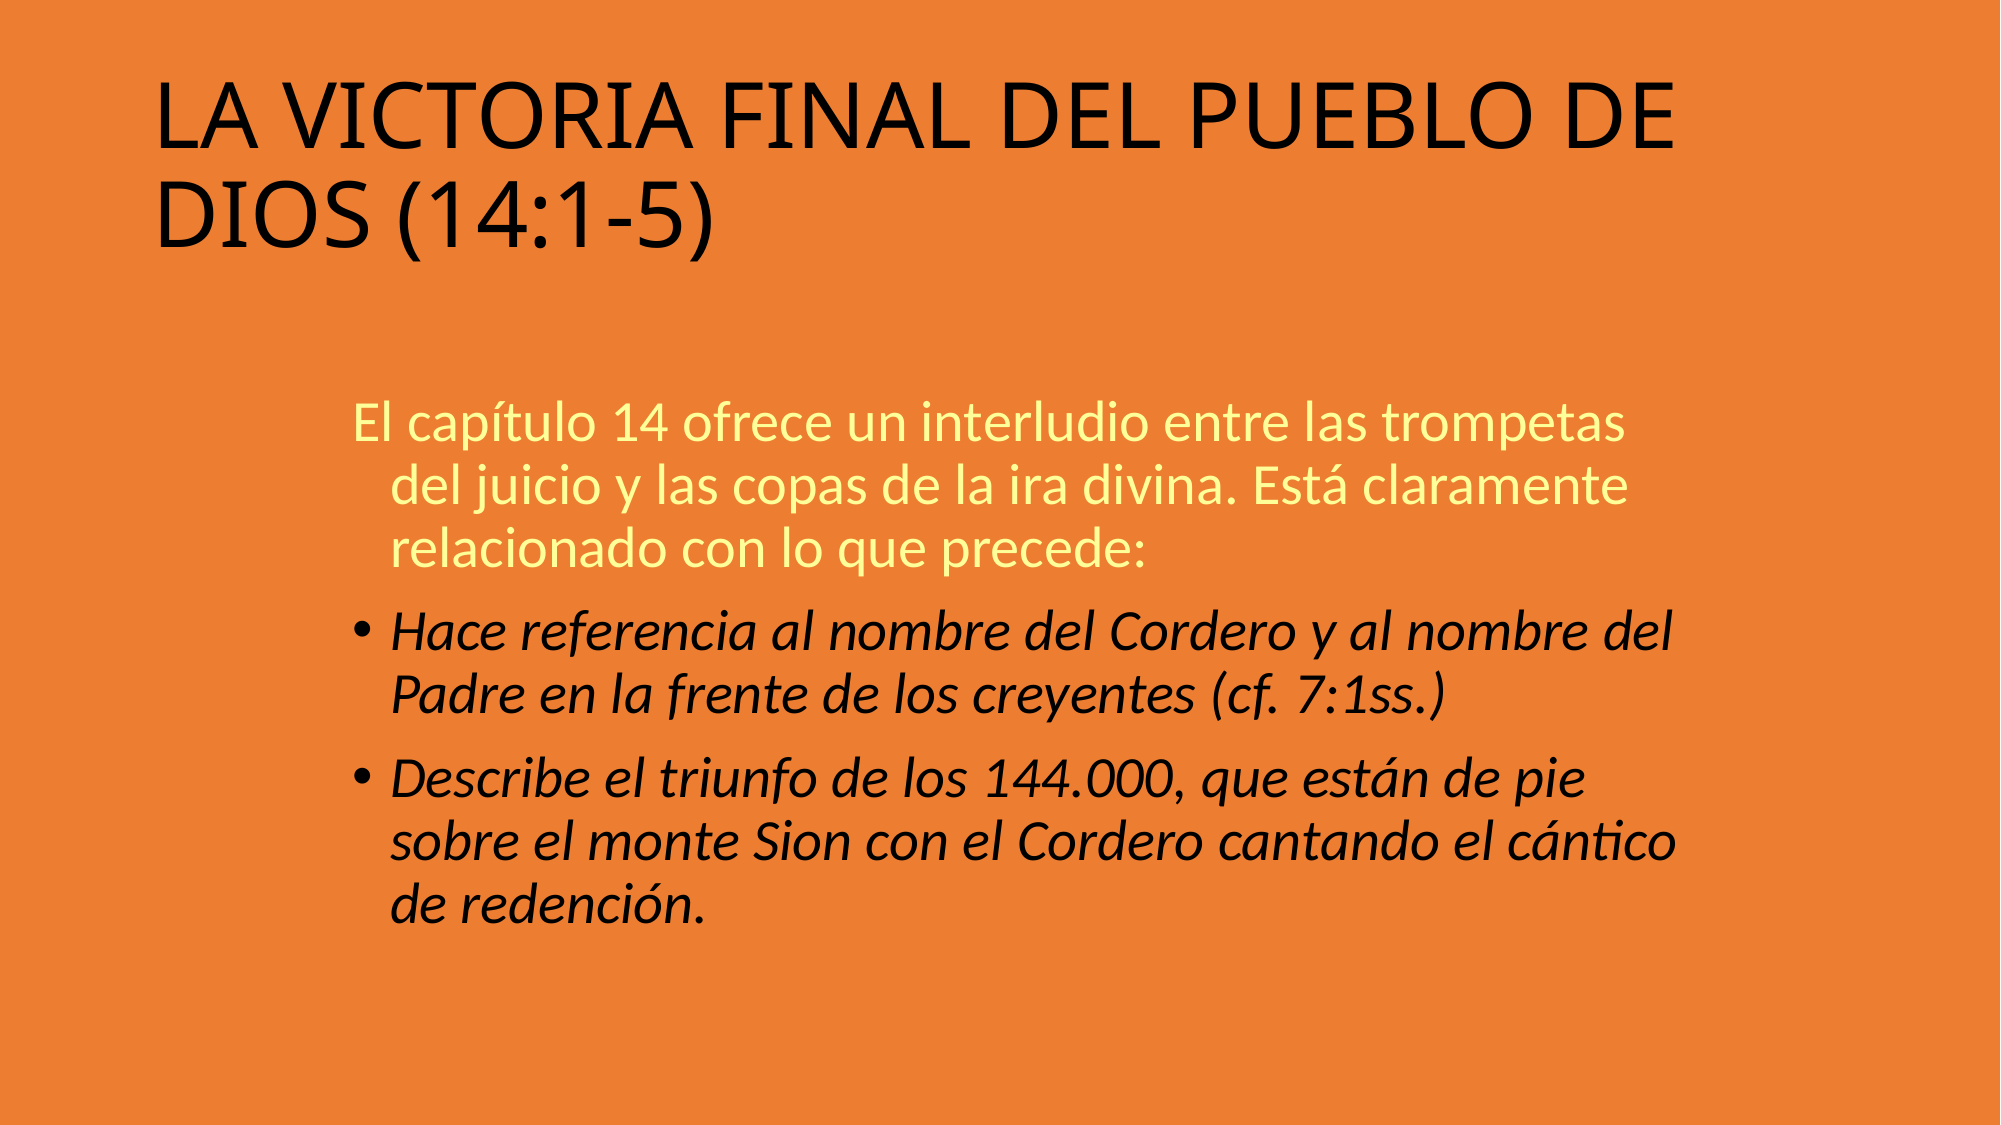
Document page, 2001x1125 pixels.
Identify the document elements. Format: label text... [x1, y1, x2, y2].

list El capítulo 14 ofrece un interludio entre las trompetas del juicio y las copas de la ira divina. Está claramente relacionado con lo que precede: Hace referencia al nombre del Cordero y al nombre del Padre en la frente de los creyentes (cf. 7:1ss.) Describe el triunfo de los 144.000, que están de pie sobre el monte Sion con el Cordero cantando el cántico de redención. [337, 383, 1705, 1078]
title LA VICTORIA FINAL DEL PUEBLO DE DIOS (14:1-5) [137, 59, 1863, 278]
